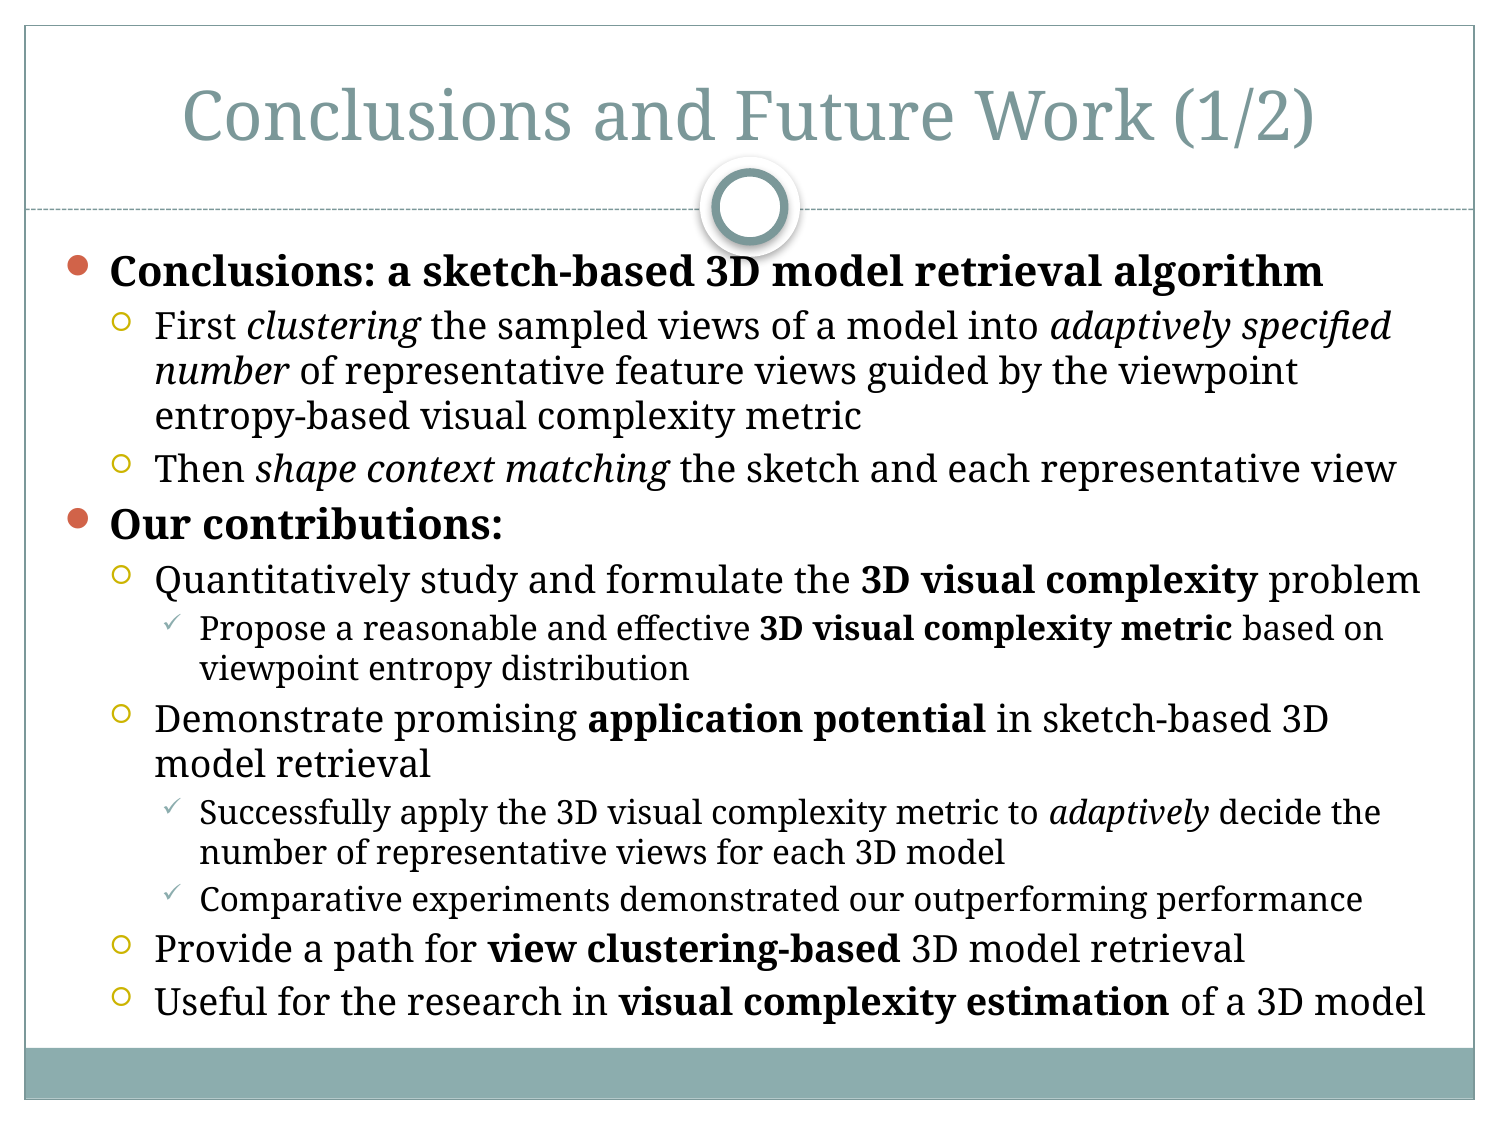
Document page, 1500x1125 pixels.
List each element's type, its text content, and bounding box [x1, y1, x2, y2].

list Conclusions: a sketch-based 3D model retrieval algorithm First clustering the sampled views of a model into adaptively specified number of representative feature views guided by the viewpoint entropy-based visual complexity metric Then shape context matching the sketch and each representative view Our contributions: Quantitatively study and formulate the 3D visual complexity problem Propose a reasonable and effective 3D visual complexity metric based on viewpoint entropy distribution Demonstrate promising application potential in sketch-based 3D model retrieval Successfully apply the 3D visual complexity metric to adaptively decide the number of representative views for each 3D model Comparative experiments demonstrated our outperforming performance Provide a path for view clustering-based 3D model retrieval Useful for the research in visual complexity estimation of a 3D model [49, 237, 1445, 1038]
title Conclusions and Future Work (1/2) [49, 37, 1450, 163]
